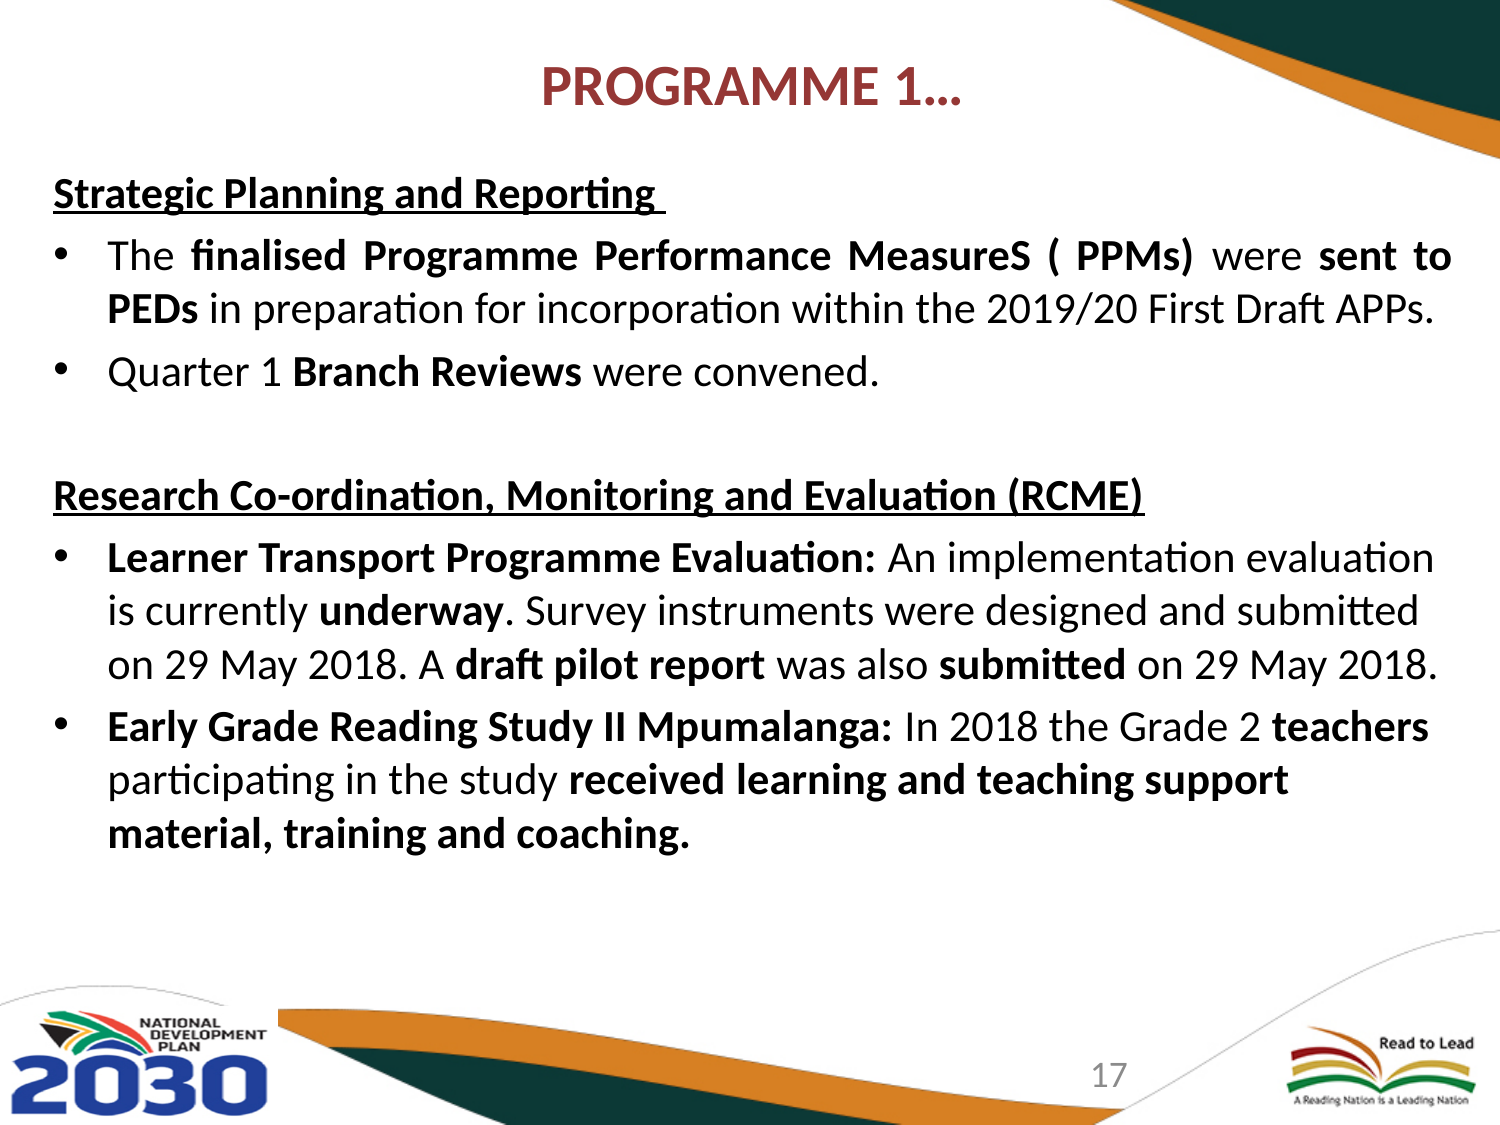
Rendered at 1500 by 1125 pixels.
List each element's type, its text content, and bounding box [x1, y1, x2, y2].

list Strategic Planning and Reporting The finalised Programme Performance MeasureS ( PPMs) were sent to PEDs in preparation for incorporation within the 2019/20 First Draft APPs. Quarter 1 Branch Reviews were convened. Research Co-ordination, Monitoring and Evaluation (RCME) Learner Transport Programme Evaluation: An implementation evaluation is currently underway. Survey instruments were designed and submitted on 29 May 2018. A draft pilot report was also submitted on 29 May 2018. Early Grade Reading Study II Mpumalanga: In 2018 the Grade 2 teachers participating in the study received learning and teaching support material, training and coaching. [38, 156, 1468, 977]
title PROGRAMME 1… [94, 7, 1412, 156]
slide_number 17 [1074, 1042, 1425, 1103]
picture [0, 0, 1500, 1125]
